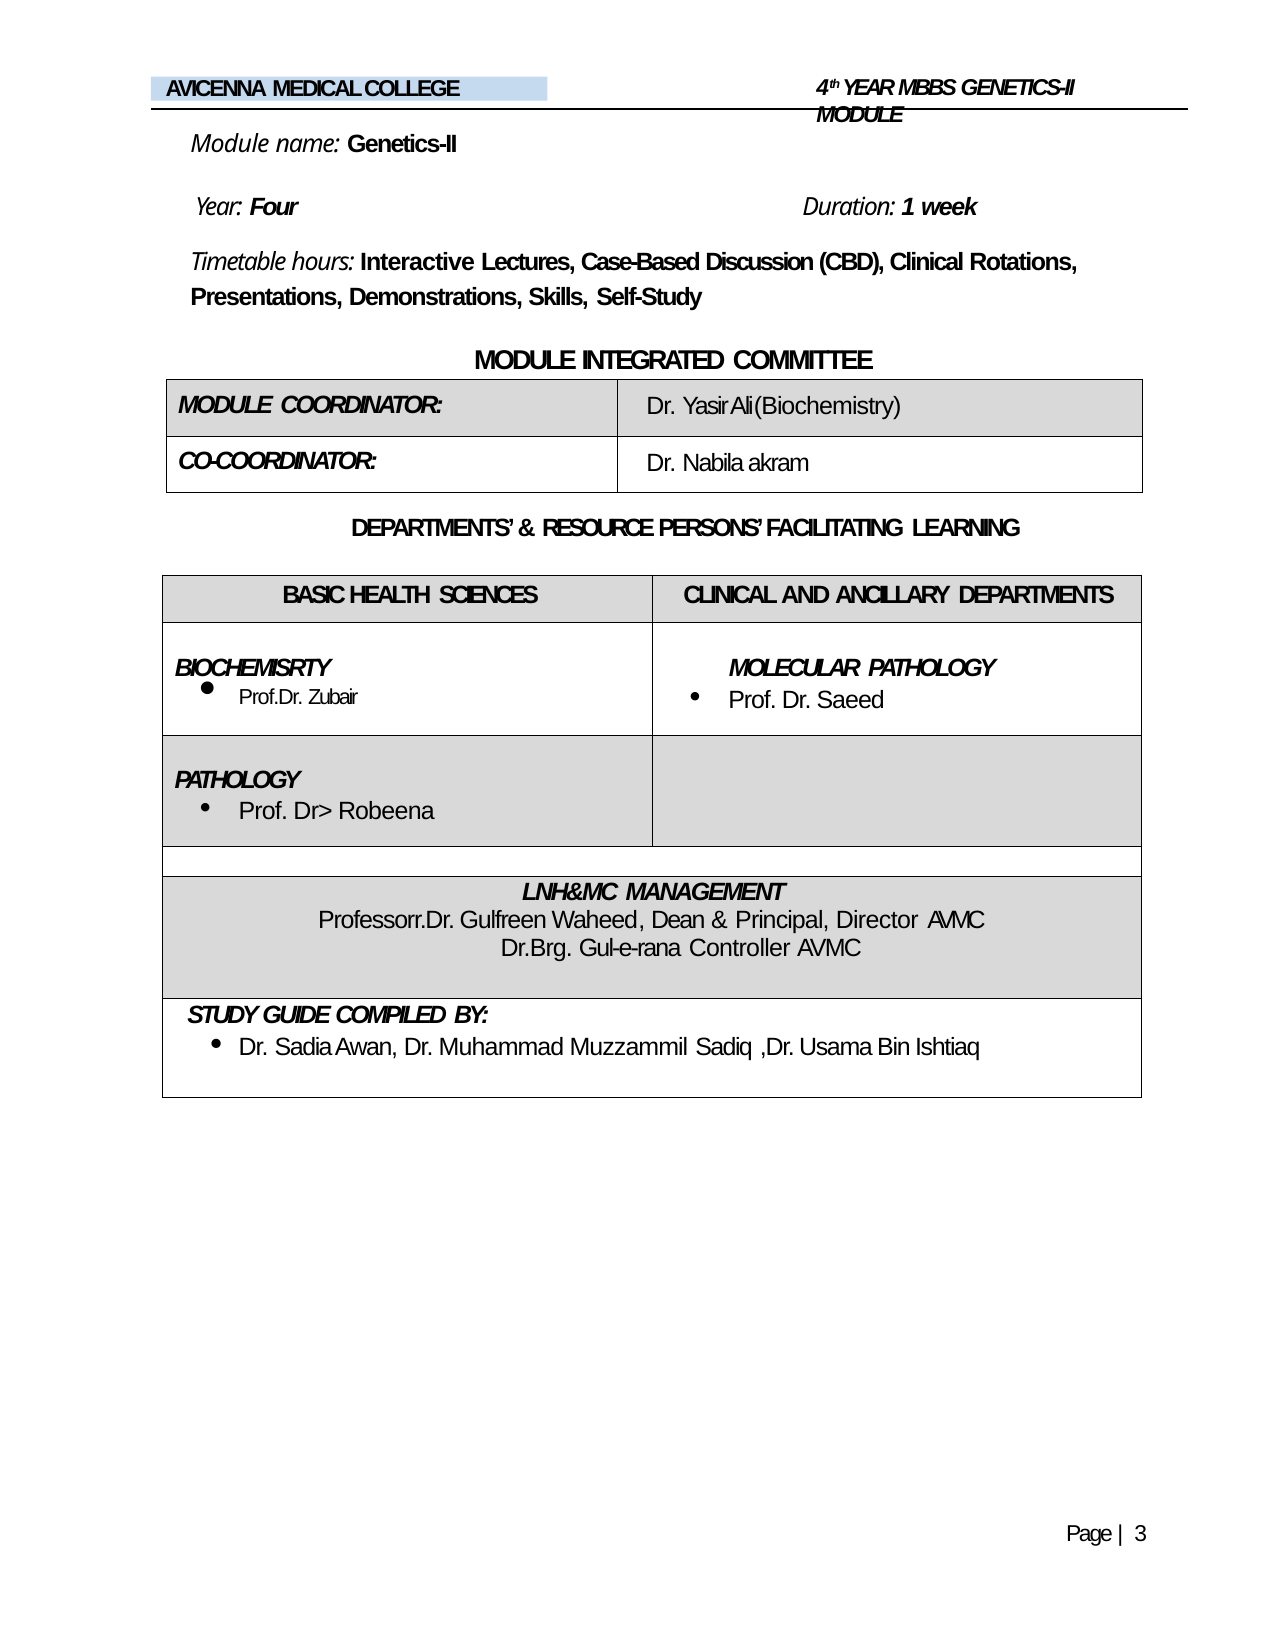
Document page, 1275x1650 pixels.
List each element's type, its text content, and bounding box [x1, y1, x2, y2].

table_cell [653, 736, 1141, 846]
text_box AVICENNA MEDICAL COLLEGE [150, 76, 548, 101]
table_header CLINICAL AND ANCILLARY DEPARTMENTS [653, 576, 1141, 622]
table_header MODULE COORDINATOR: [167, 380, 617, 436]
table_header BASIC HEALTH SCIENCES [163, 576, 652, 622]
table_cell STUDY GUIDE COMPILED BY: Dr. Sadia Awan, Dr. Muhammad Muzzammil Sadiq ,Dr. Usama Bin Ishtiaq [163, 999, 1141, 1097]
table_cell BIOCHEMISRTY Prof.Dr. Zubair [163, 623, 652, 735]
table_cell PATHOLOGY Prof. Dr> Robeena [163, 736, 652, 846]
slide_number Page | 3 [1063, 1521, 1160, 1650]
table_cell Dr. Nabila akram [618, 437, 1142, 492]
table_cell CO-COORDINATOR: [167, 437, 617, 492]
table_header Dr. Yasir Ali(Biochemistry) [618, 380, 1142, 436]
table_cell [163, 847, 1141, 876]
text_box 4th YEAR MBBS GENETICS-II MODULE [814, 69, 1169, 127]
text_box DEPARTMENTS’ & RESOURCE PERSONS’ FACILITATING LEARNING [348, 509, 1026, 542]
table_cell MOLECULAR PATHOLOGY Prof. Dr. Saeed [653, 623, 1141, 735]
text_box Module name: Genetics-II Year: Four Duration: 1 week Timetable hours: Interactive Lectures, Case-Based Discussion (CBD), Clinical Rotations, Presentations, Demonstrations, Skills, Self-Study MODULE INTEGRATED COMMITTEE [188, 125, 1097, 375]
table_cell LNH&MC MANAGEMENT Professorr.Dr. Gulfreen Waheed, Dean & Principal, Director AVMC Dr.Brg. Gul-e-rana Controller AVMC [163, 877, 1141, 998]
